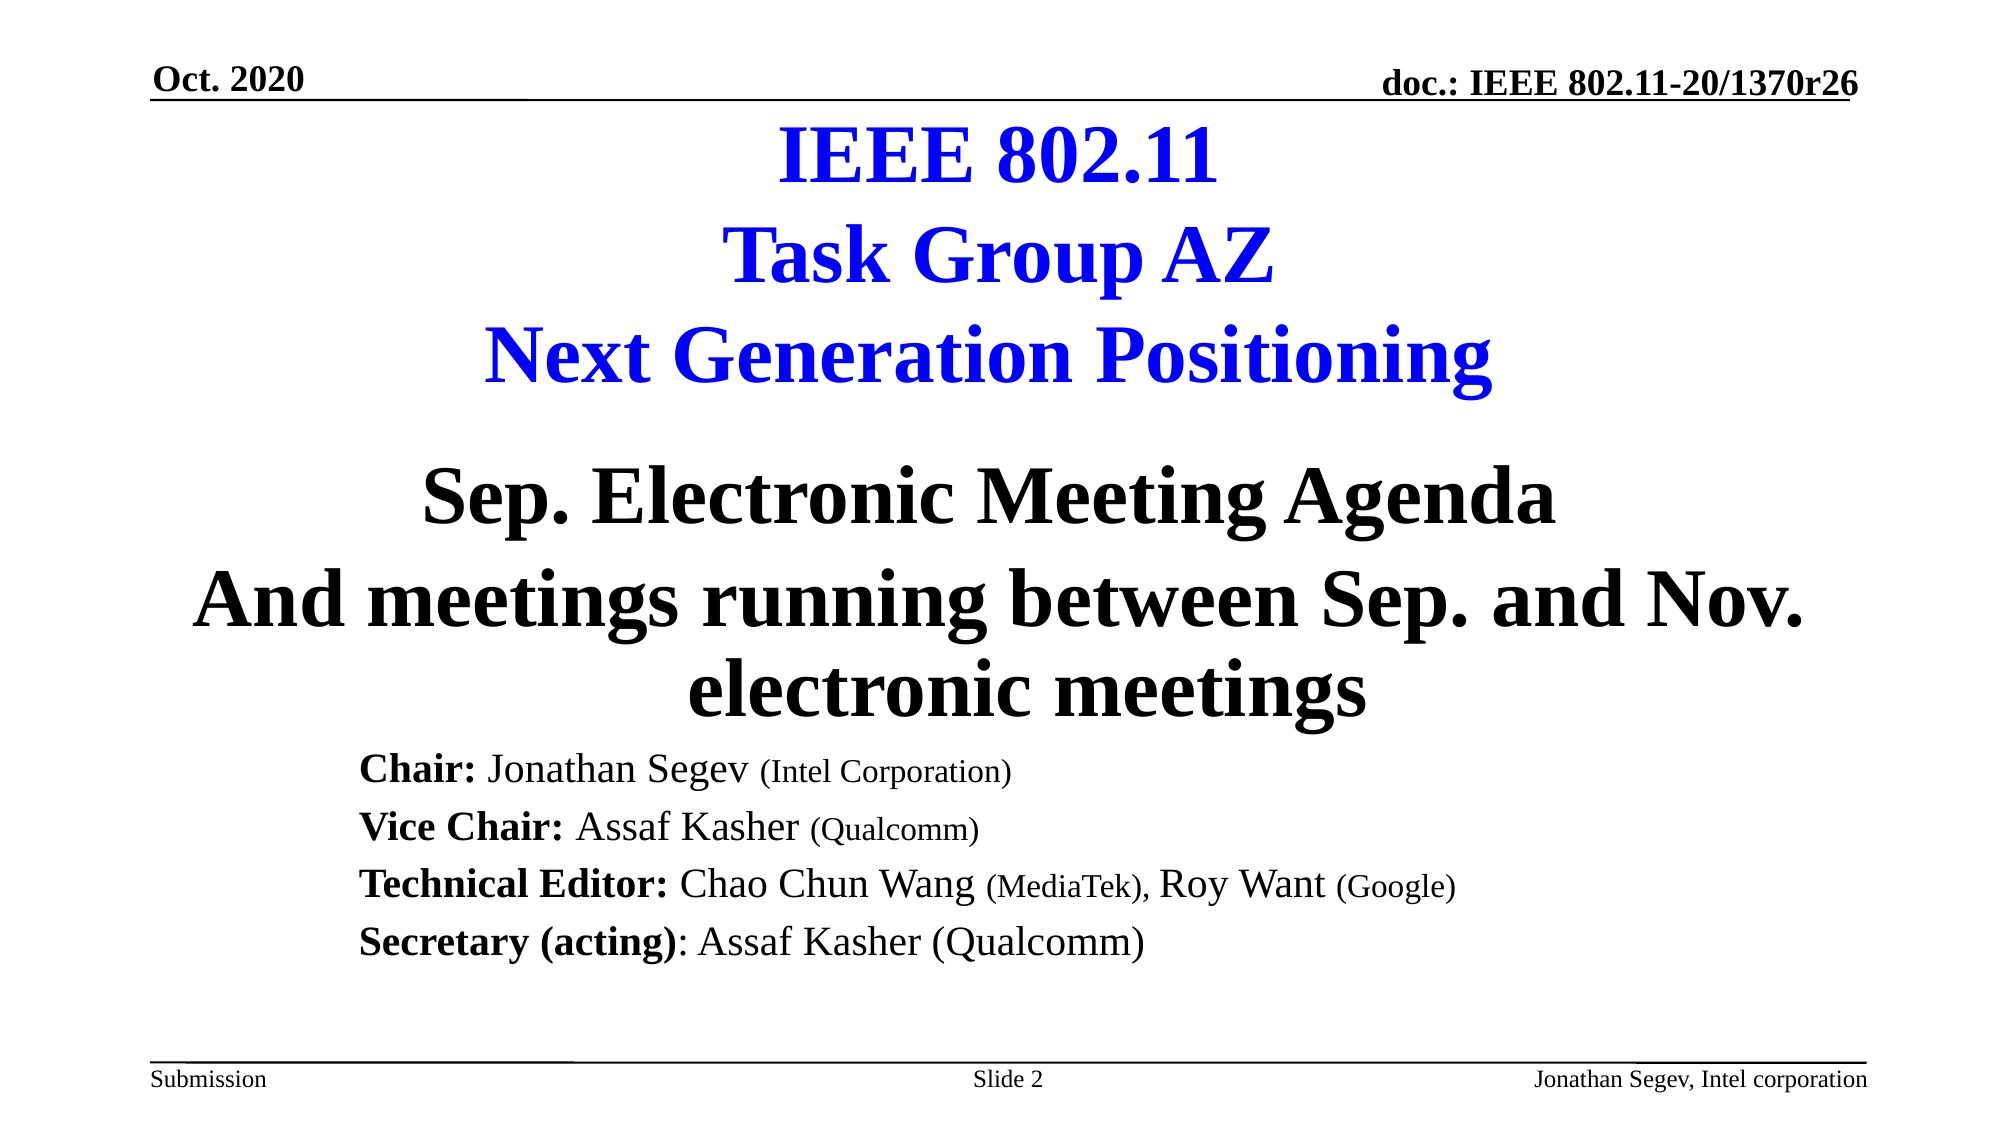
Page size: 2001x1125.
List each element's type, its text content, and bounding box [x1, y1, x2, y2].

footer Jonathan Segev, Intel corporation [1171, 1061, 1869, 1093]
list Sep. Electronic Meeting Agenda And meetings running between Sep. and Nov. electronic meetings Chair: Jonathan Segev (Intel Corporation) Vice Chair: Assaf Kasher (Qualcomm) Technical Editor: Chao Chun Wang (MediaTek), Roy Want (Google) Secretary (acting): Assaf Kasher (Qualcomm) [149, 444, 1850, 1000]
title IEEE 802.11 Task Group AZ Next Generation Positioning [149, 112, 1850, 386]
slide_number Slide 2 [950, 1061, 1067, 1123]
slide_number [152, 54, 563, 100]
